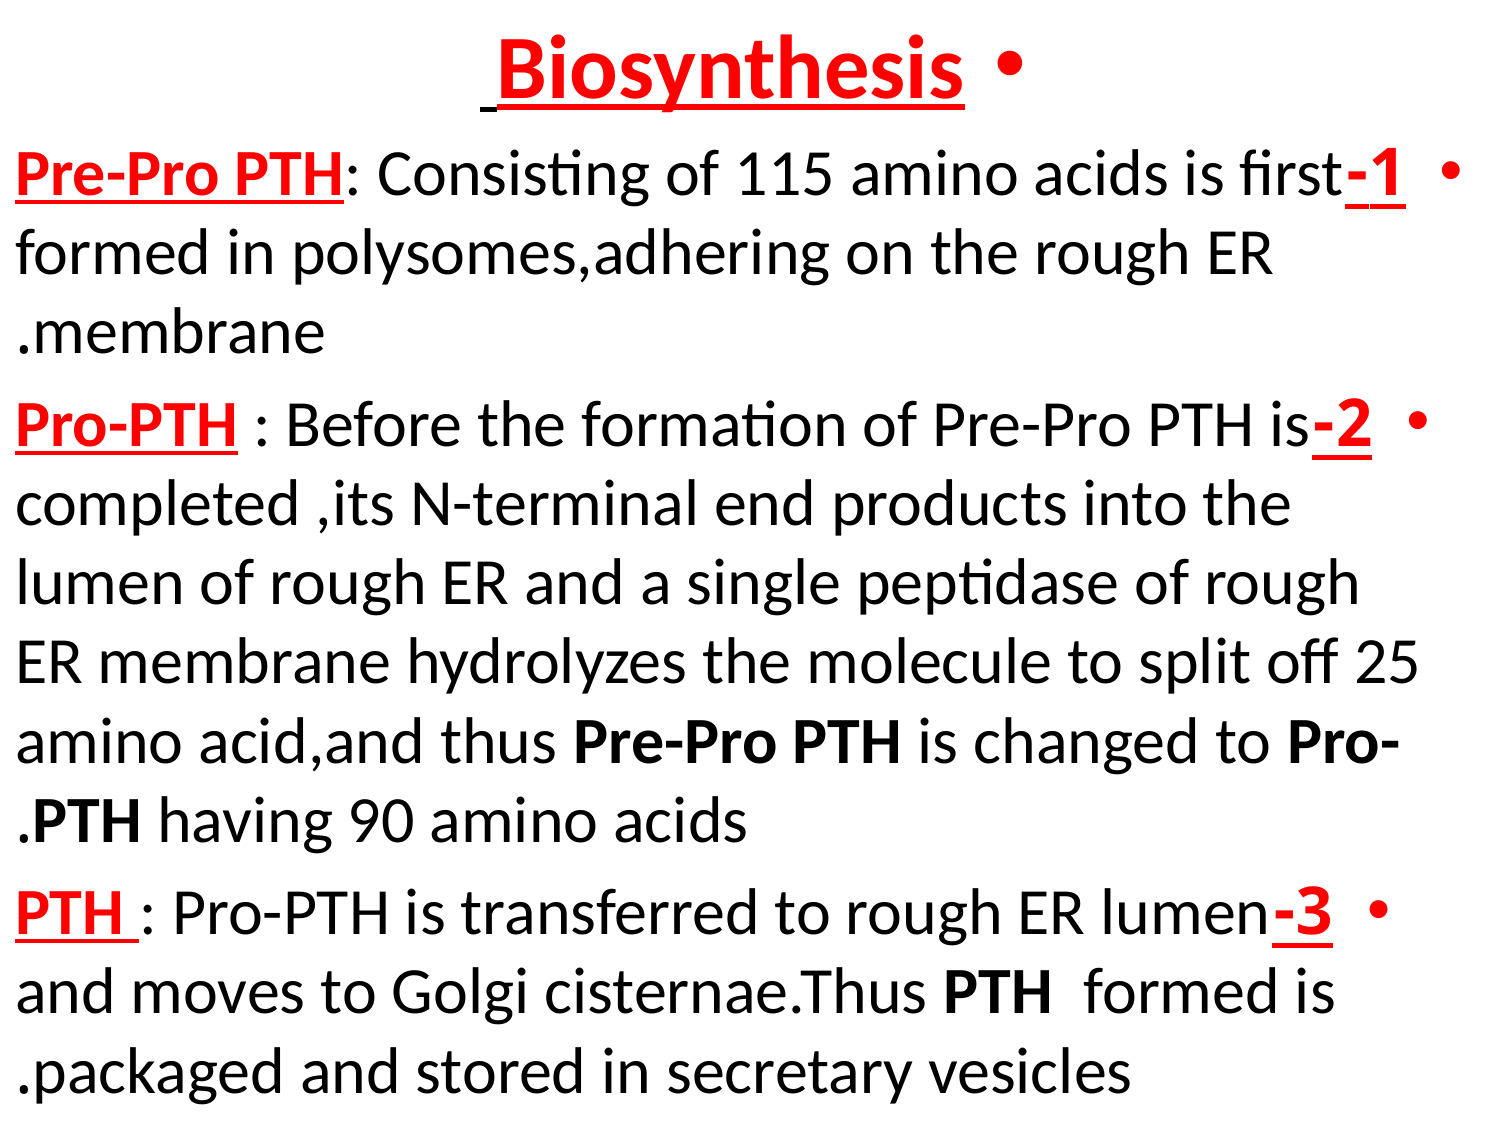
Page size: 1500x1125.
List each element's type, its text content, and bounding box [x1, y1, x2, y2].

list Biosynthesis 1-Pre-Pro PTH: Consisting of 115 amino acids is first formed in polysomes,adhering on the rough ER membrane. 2-Pro-PTH : Before the formation of Pre-Pro PTH is completed ,its N-terminal end products into the lumen of rough ER and a single peptidase of rough ER membrane hydrolyzes the molecule to split off 25 amino acid,and thus Pre-Pro PTH is changed to Pro-PTH having 90 amino acids. 3-PTH : Pro-PTH is transferred to rough ER lumen and moves to Golgi cisternae.Thus PTH formed is packaged and stored in secretary vesicles. [0, 0, 1500, 1125]
